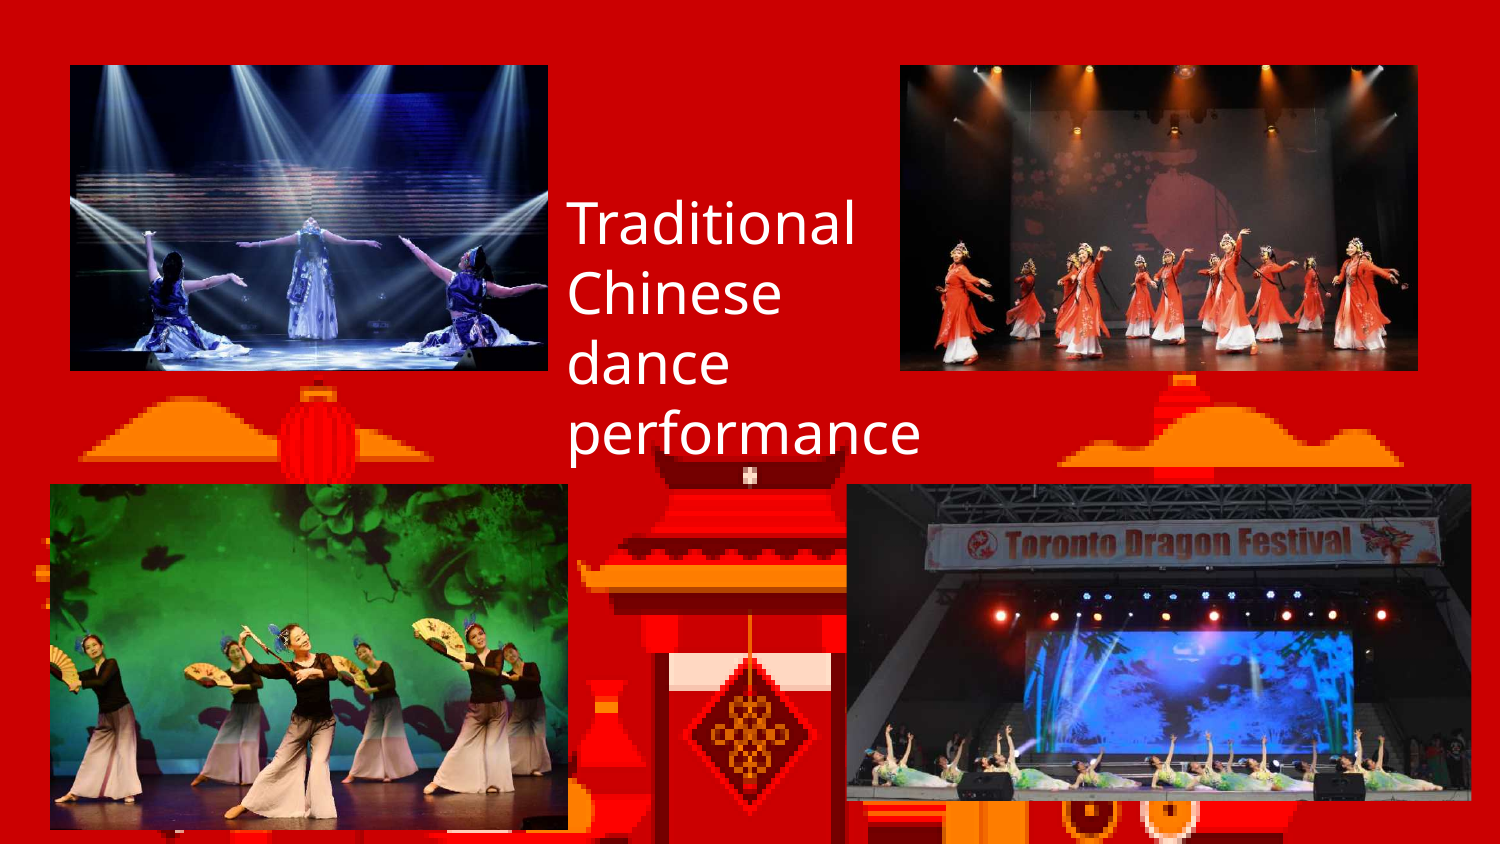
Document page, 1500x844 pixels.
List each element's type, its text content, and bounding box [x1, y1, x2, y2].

title Traditional Chinese dance performance [551, 171, 949, 517]
picture [0, 0, 1500, 844]
